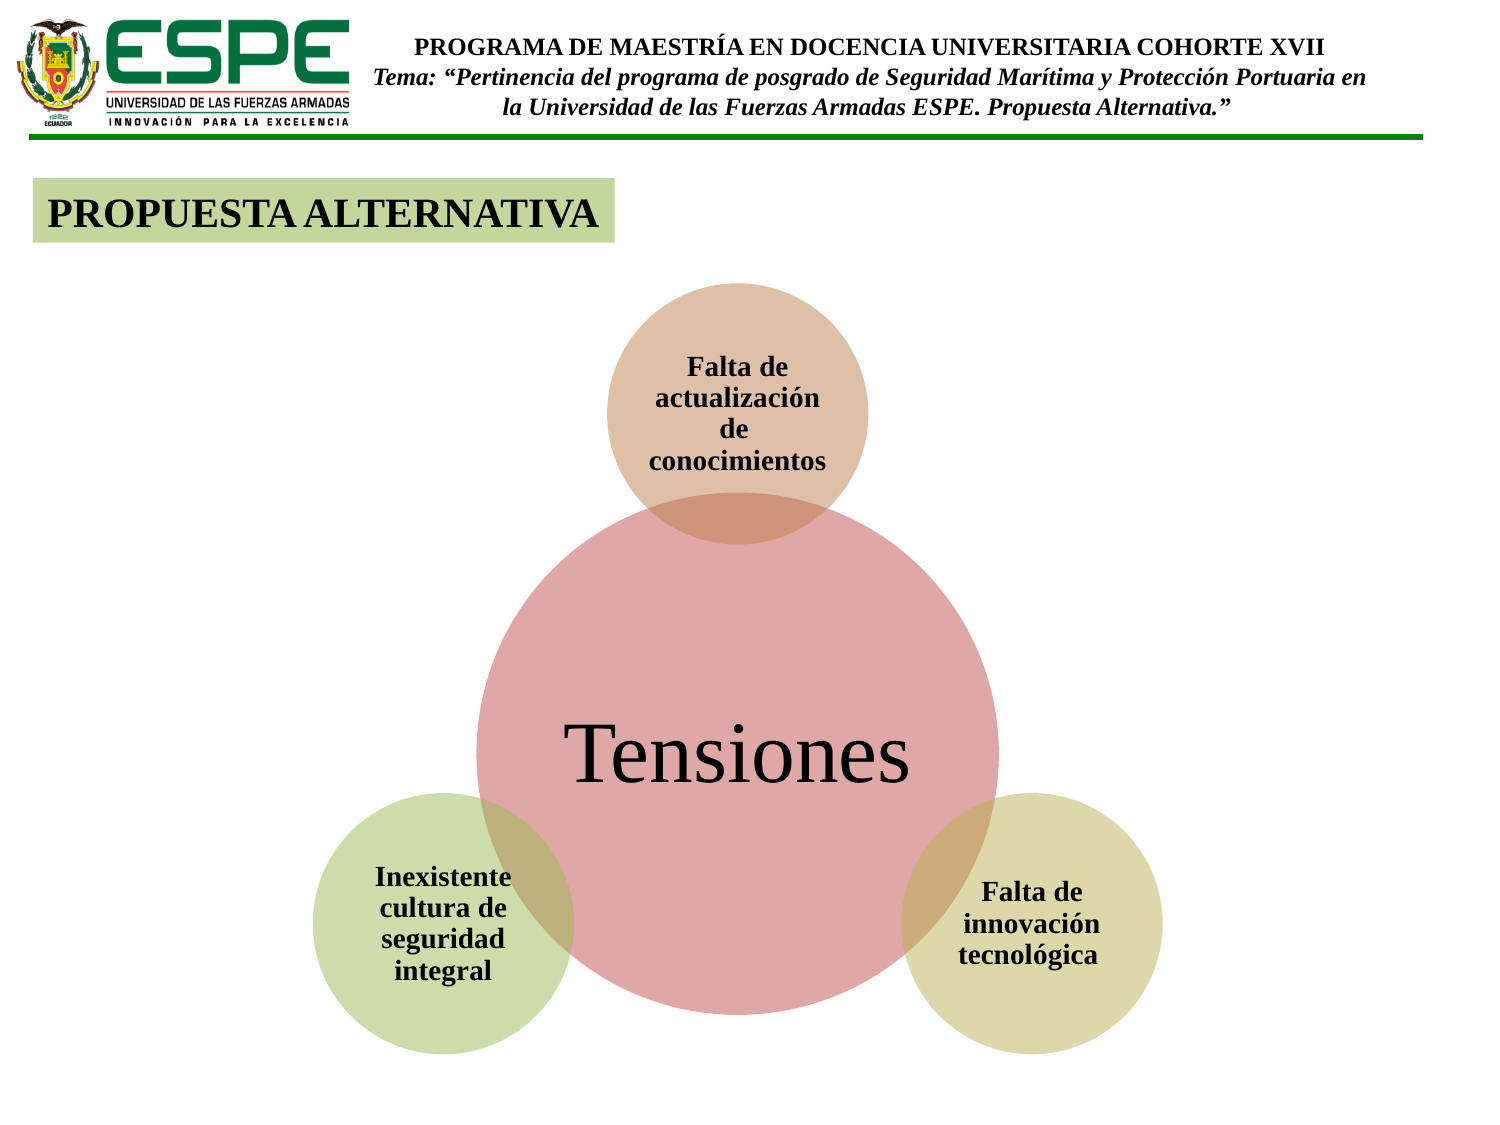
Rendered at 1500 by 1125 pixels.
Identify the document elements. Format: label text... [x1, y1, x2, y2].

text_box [87, 243, 1389, 1095]
picture [17, 18, 349, 126]
text_box PROGRAMA DE MAESTRÍA EN DOCENCIA UNIVERSITARIA COHORTE XVII Tema: “Pertinencia del programa de posgrado de Seguridad Marítima y Protección Portuaria en la Universidad de las Fuerzas Armadas ESPE. Propuesta Alternativa.” [353, 30, 1388, 126]
text_box PROPUESTA ALTERNATIVA [32, 177, 615, 243]
